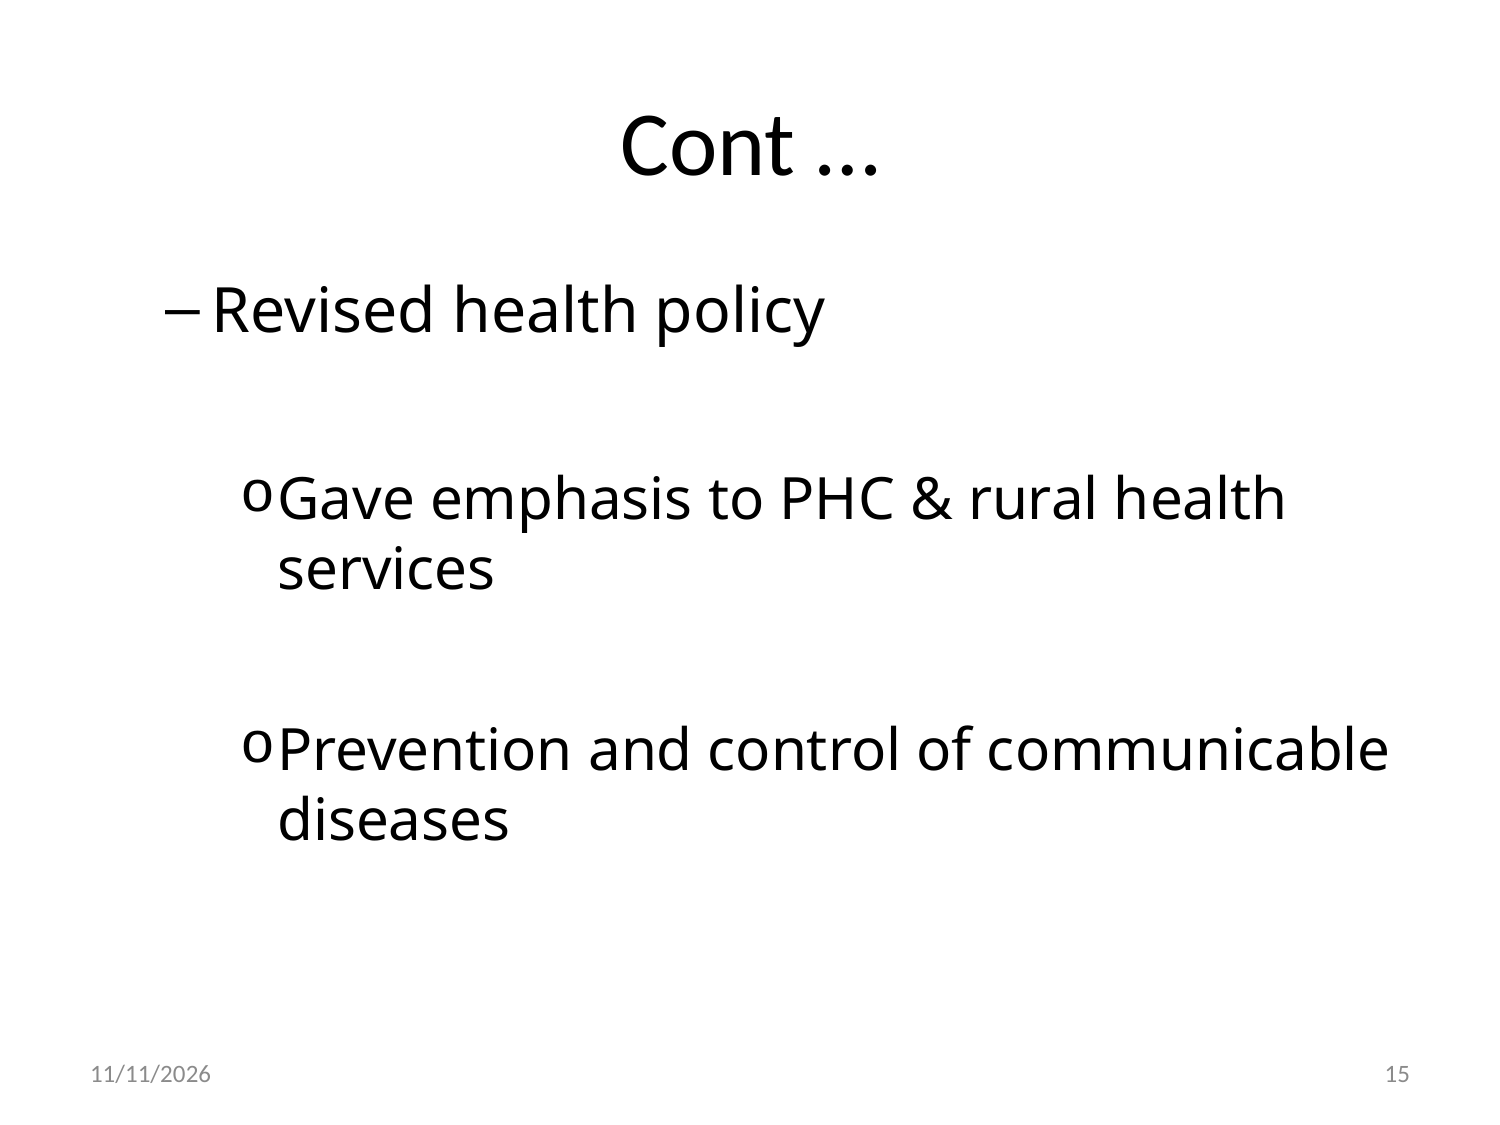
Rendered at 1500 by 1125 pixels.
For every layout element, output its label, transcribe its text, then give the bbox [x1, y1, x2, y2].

list Revised health policy Gave emphasis to PHC & rural health services Prevention and control of communicable diseases [75, 262, 1425, 1005]
slide_number 30-Dec-19 [75, 1042, 425, 1103]
slide_number 15 [1074, 1042, 1425, 1103]
title Cont … [75, 45, 1425, 233]
